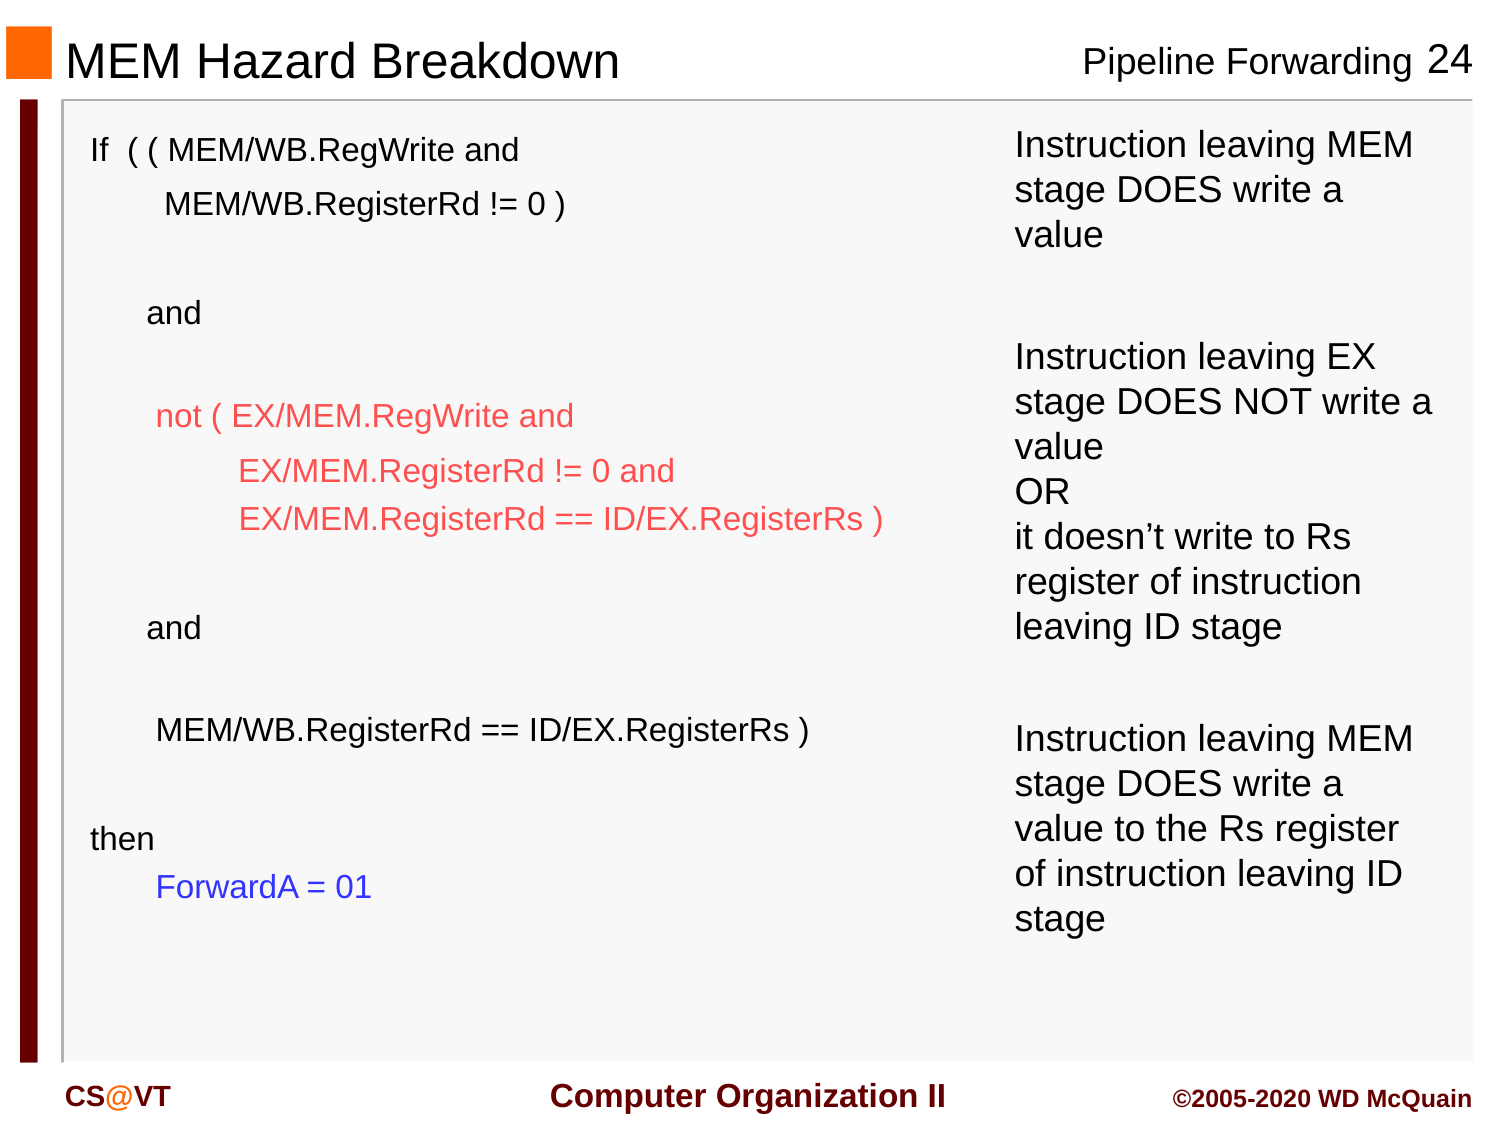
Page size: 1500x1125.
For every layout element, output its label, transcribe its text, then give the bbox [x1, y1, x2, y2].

list If ( ( MEM/WB.RegWrite and MEM/WB.RegisterRd != 0 ) and not ( EX/MEM.RegWrite and EX/MEM.RegisterRd != 0 and EX/MEM.RegisterRd == ID/EX.RegisterRs ) and MEM/WB.RegisterRd == ID/EX.RegisterRs ) then ForwardA = 01 [75, 112, 913, 913]
text_box Instruction leaving MEM stage DOES write a value [999, 112, 1450, 263]
title MEM Hazard Breakdown [50, 32, 1000, 85]
text_box Instruction leaving EX stage DOES NOT write a value OR it doesn’t write to Rs register of instruction leaving ID stage [999, 324, 1450, 655]
text_box Instruction leaving MEM stage DOES write a value to the Rs register of instruction leaving ID stage [999, 706, 1450, 947]
